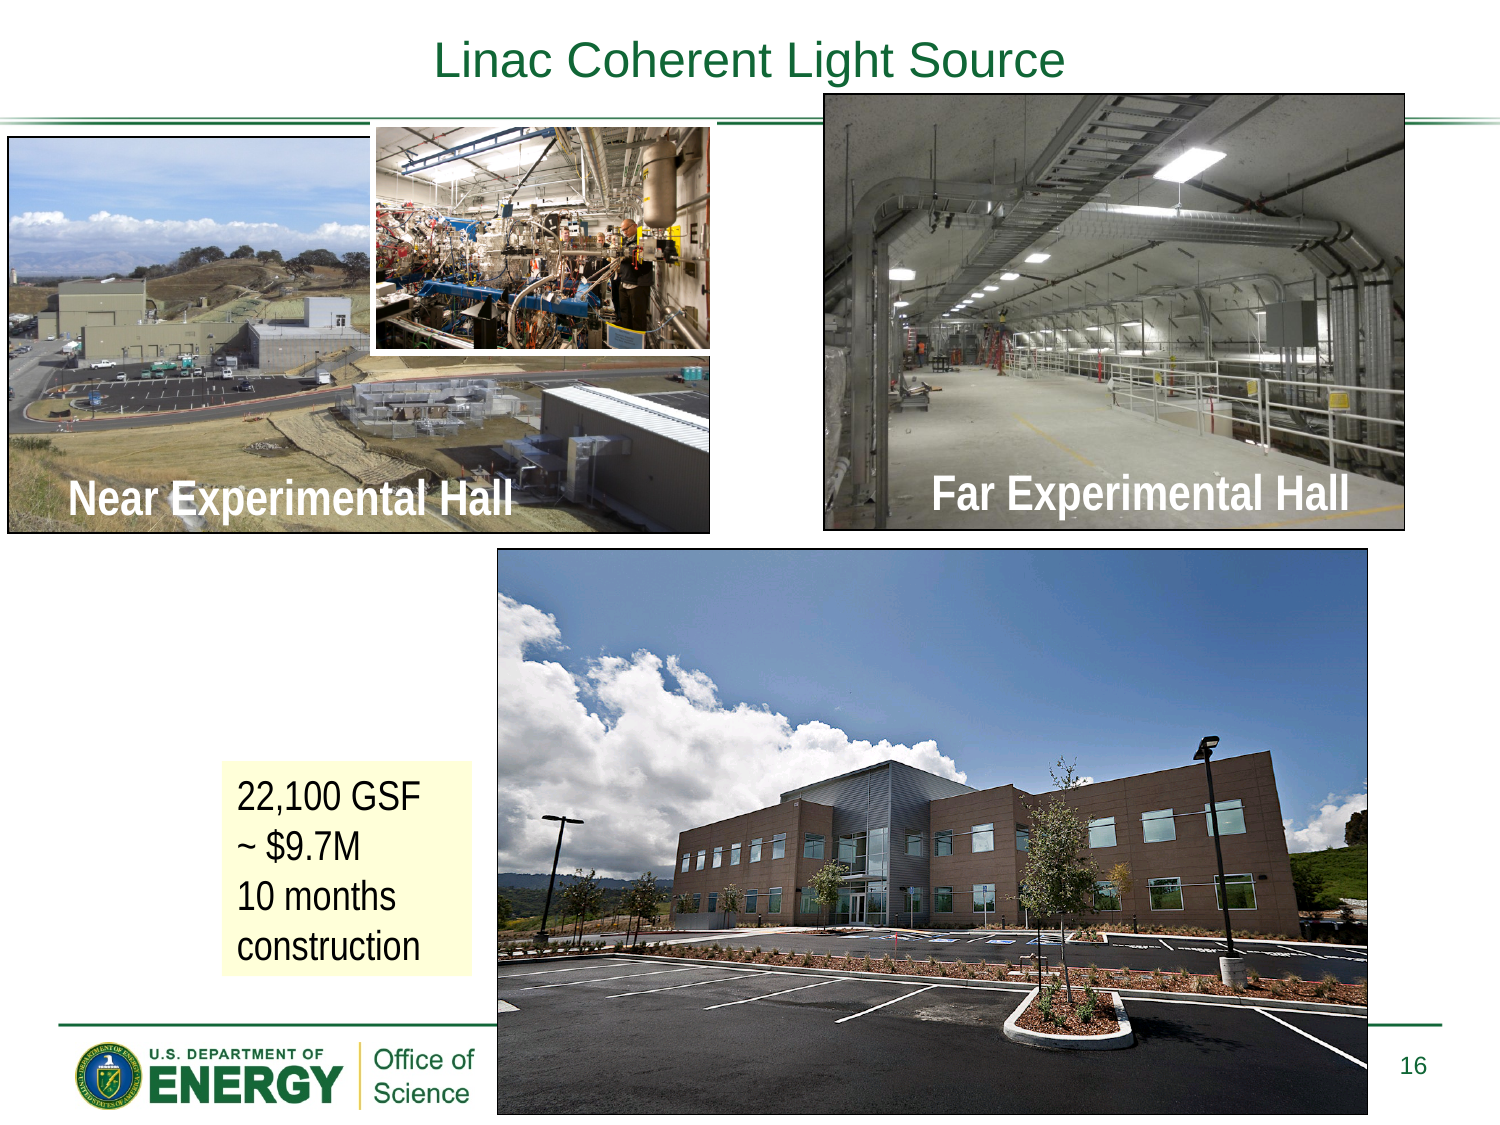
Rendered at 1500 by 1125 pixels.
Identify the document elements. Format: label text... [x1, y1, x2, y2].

picture [824, 94, 1404, 530]
text_box 16 [1380, 1041, 1443, 1102]
picture [0, 126, 1500, 1125]
text_box 22,100 GSF ~ $9.7M 10 months construction [221, 761, 472, 977]
title Linac Coherent Light Source [0, 0, 1500, 152]
